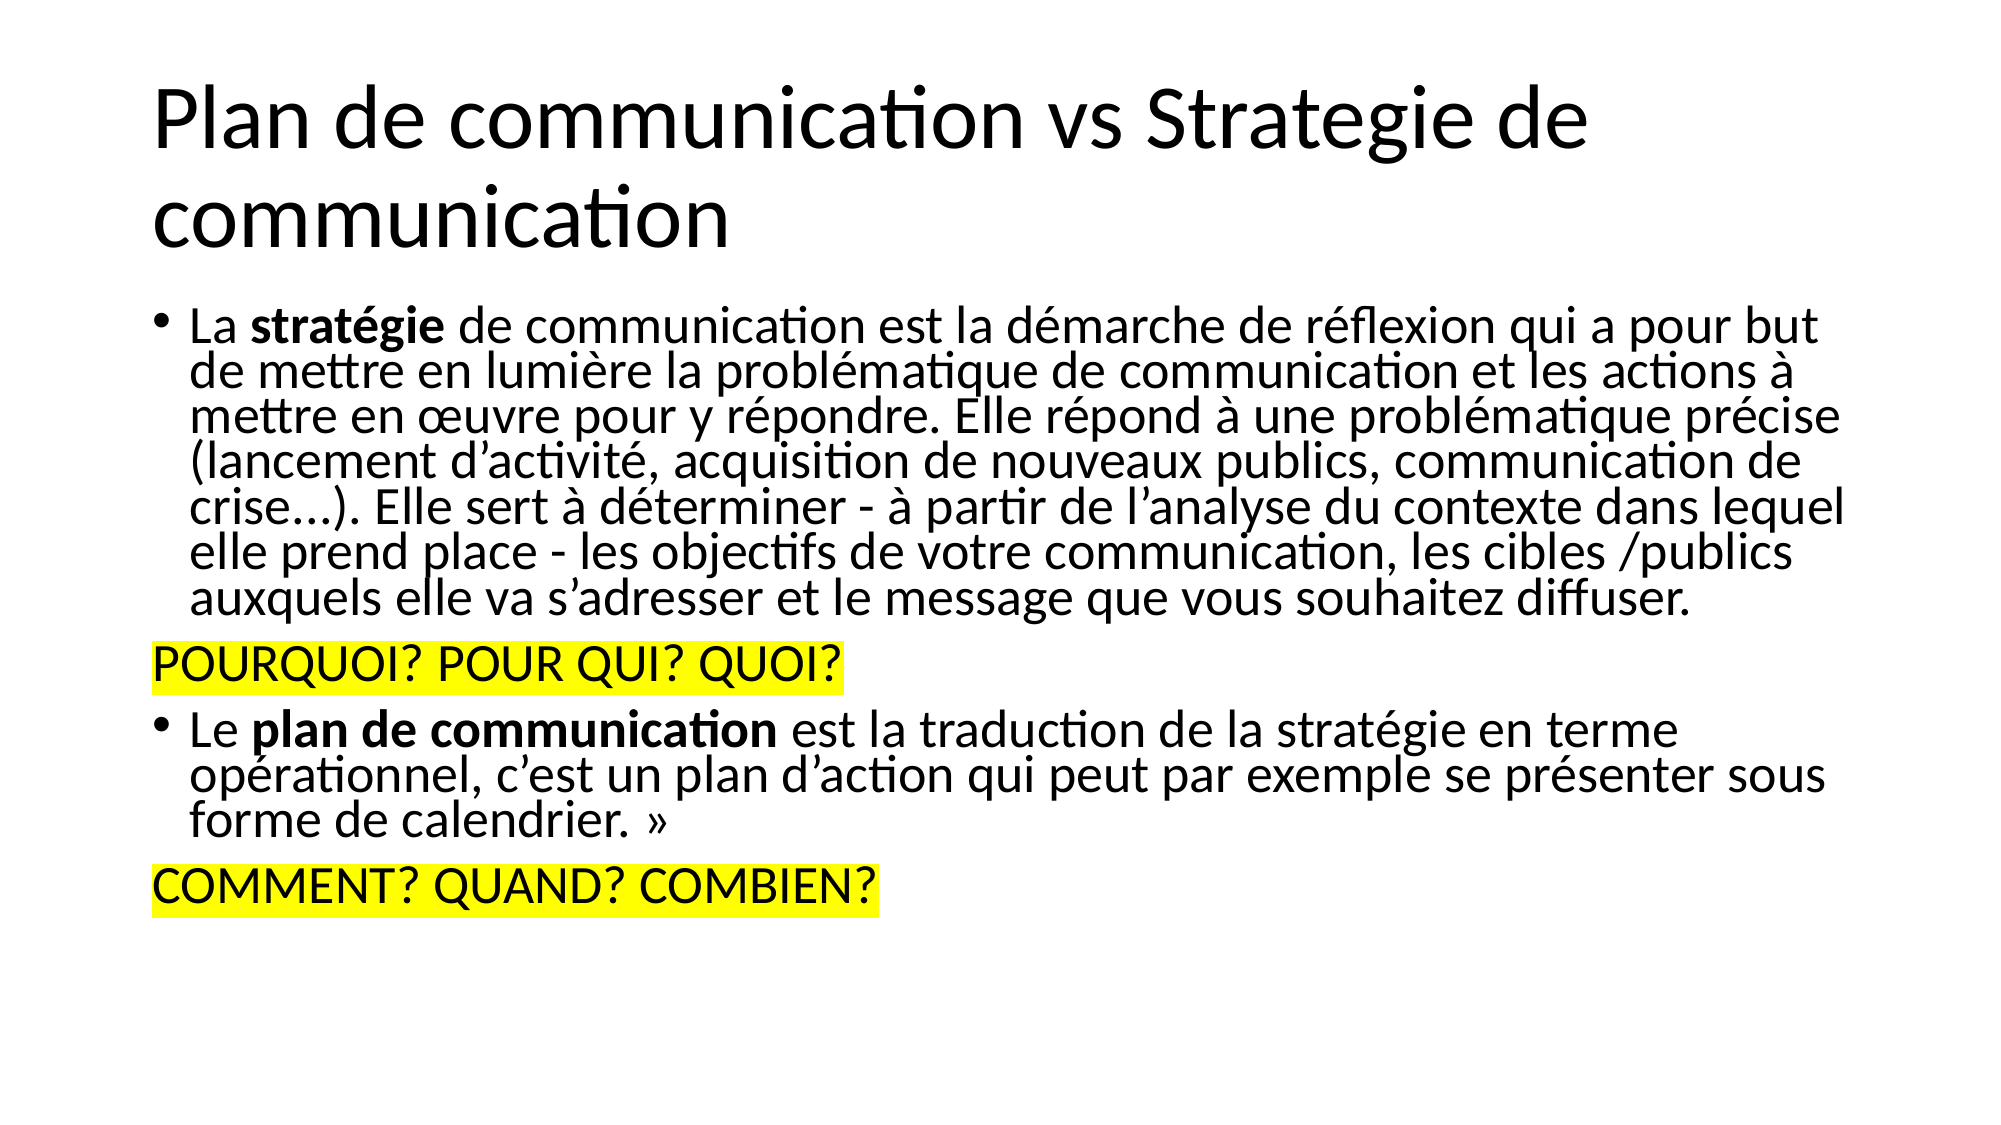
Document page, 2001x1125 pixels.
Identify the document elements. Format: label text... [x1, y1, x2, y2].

list La stratégie de communication est la démarche de réflexion qui a pour but de mettre en lumière la problématique de communication et les actions à mettre en œuvre pour y répondre. Elle répond à une problématique précise (lancement d’activité, acquisition de nouveaux publics, communication de crise...). Elle sert à déterminer - à partir de l’analyse du contexte dans lequel elle prend place - les objectifs de votre communication, les cibles /publics auxquels elle va s’adresser et le message que vous souhaitez diffuser. POURQUOI? POUR QUI? QUOI? Le plan de communication est la traduction de la stratégie en terme opérationnel, c’est un plan d’action qui peut par exemple se présenter sous forme de calendrier. » COMMENT? QUAND? COMBIEN? [137, 299, 1863, 1014]
title Plan de communication vs Strategie de communication [137, 59, 1863, 278]
